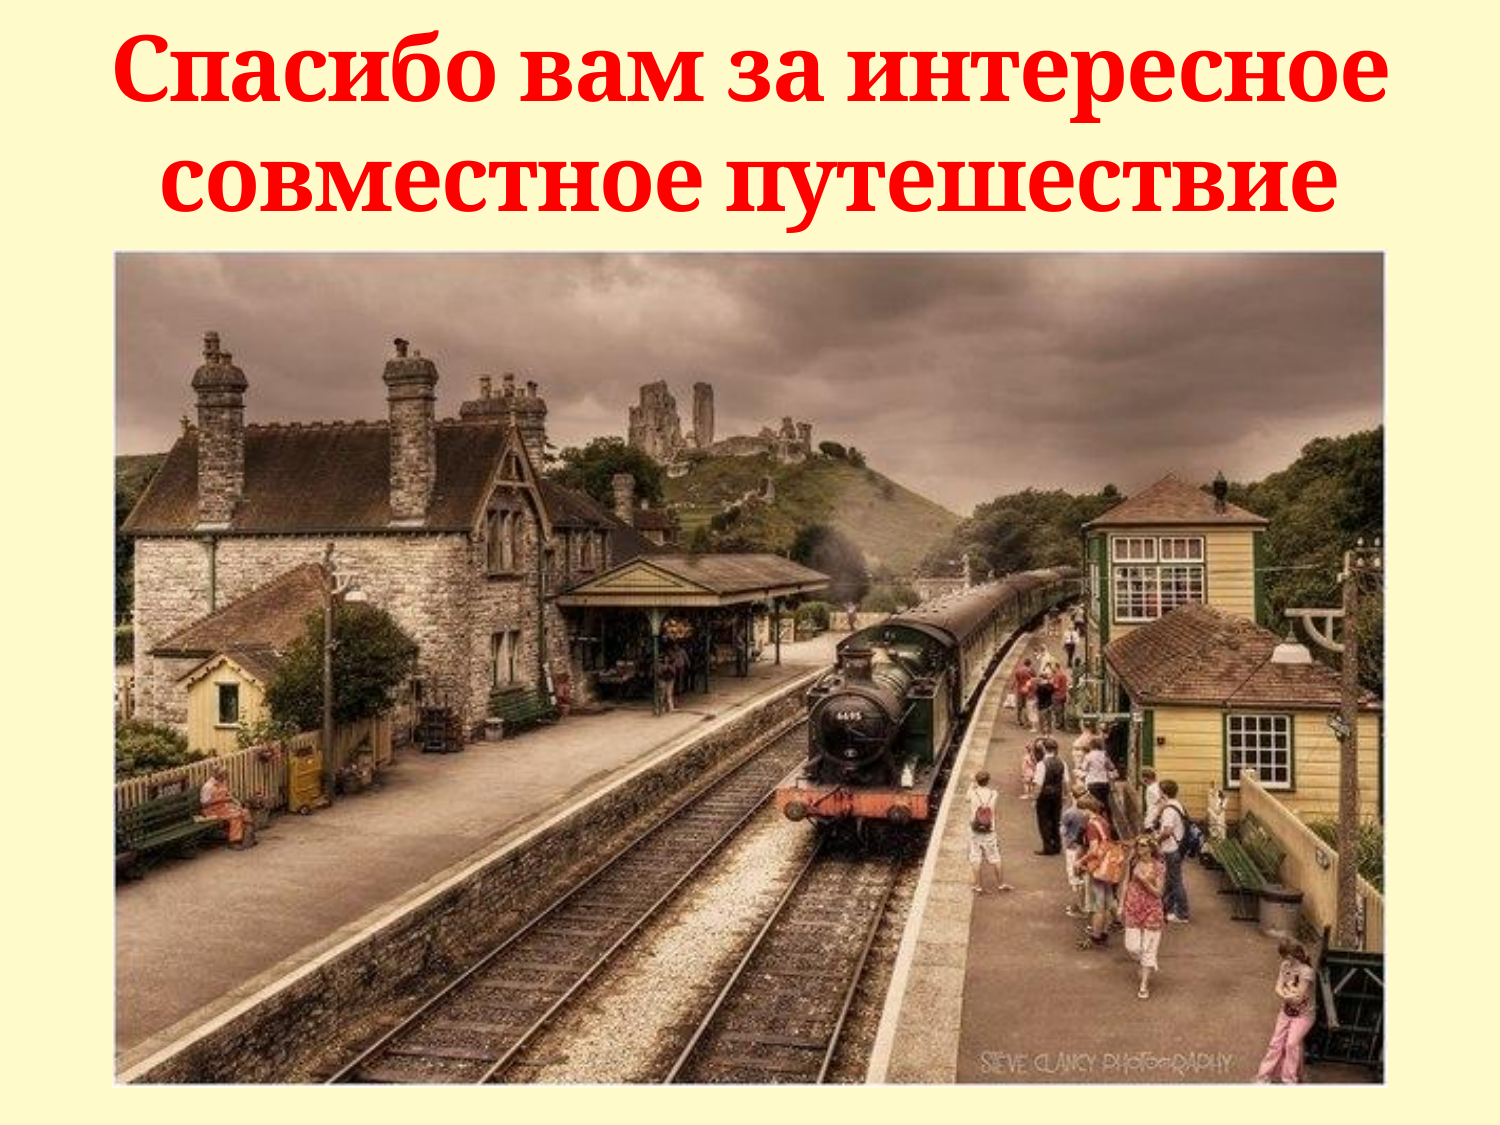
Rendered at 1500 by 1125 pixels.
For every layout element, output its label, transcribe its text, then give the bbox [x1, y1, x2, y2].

title Спасибо вам за интересное совместное путешествие [74, 62, 1425, 238]
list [116, 253, 1385, 1085]
